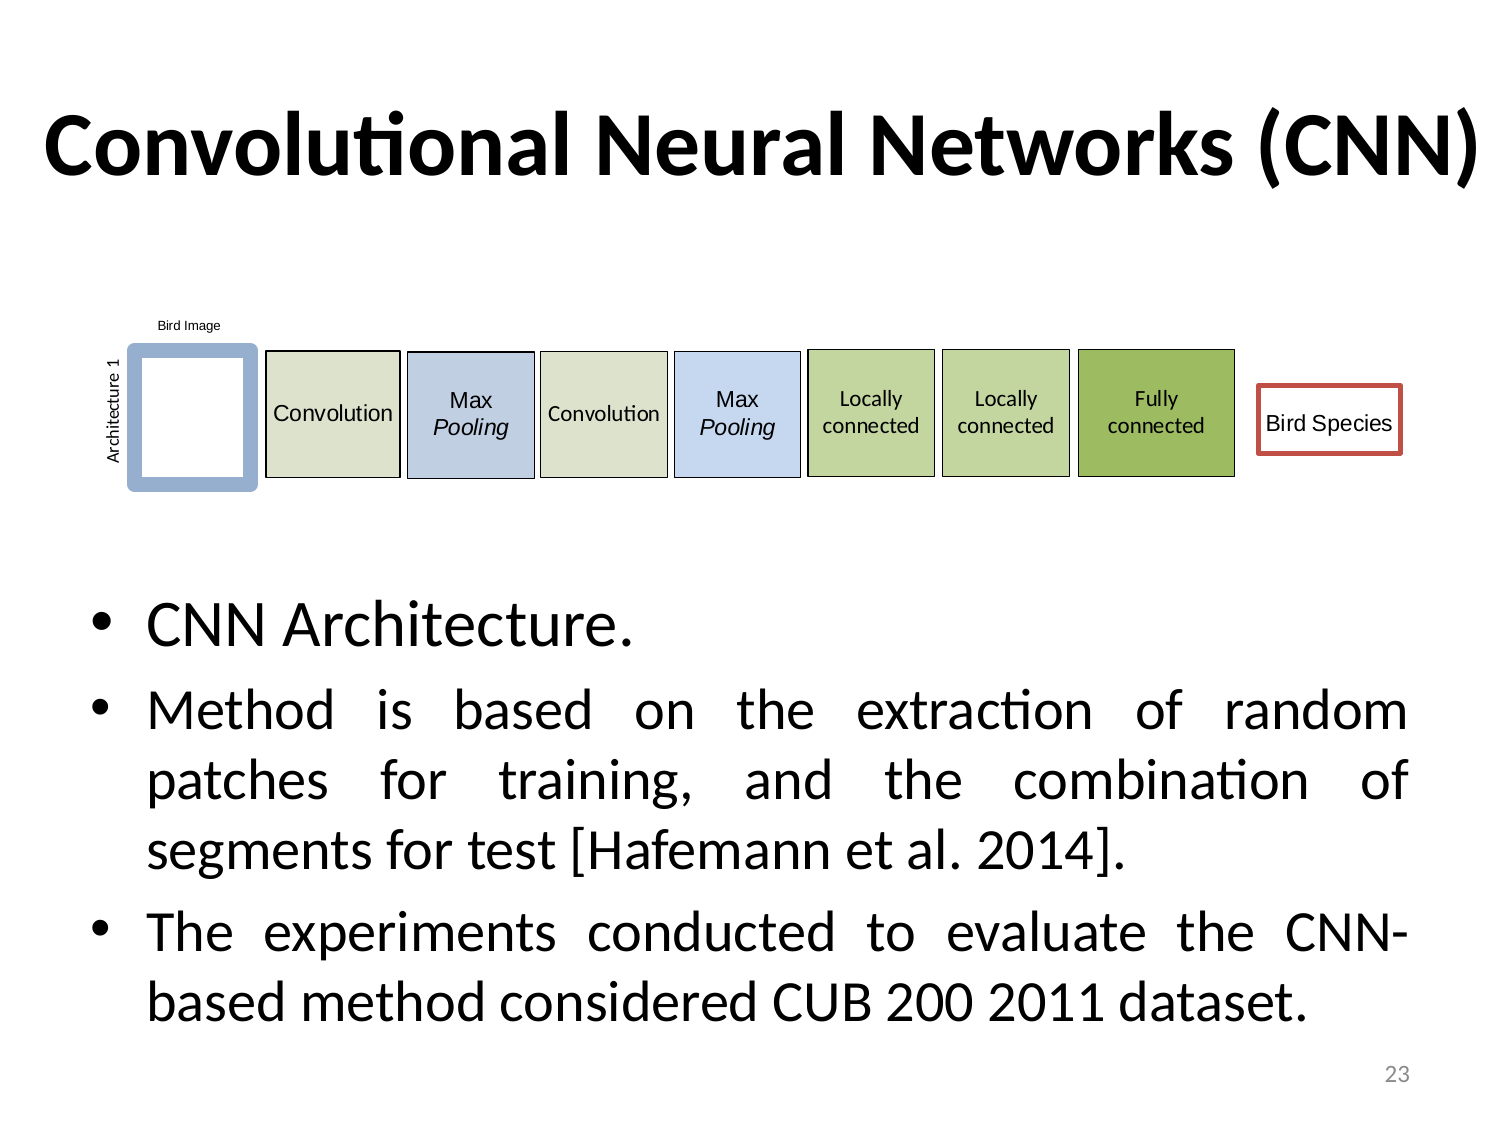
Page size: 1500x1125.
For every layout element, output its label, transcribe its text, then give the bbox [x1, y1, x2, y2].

picture [95, 313, 1405, 492]
title Convolutional Neural Networks (CNN) [28, 45, 1500, 233]
list CNN Architecture. Method is based on the extraction of random patches for training, and the combination of segments for test [Hafemann et al. 2014]. The experiments conducted to evaluate the CNN-based method considered CUB 200 2011 dataset. [75, 572, 1425, 1064]
slide_number 23 [1074, 1042, 1425, 1103]
